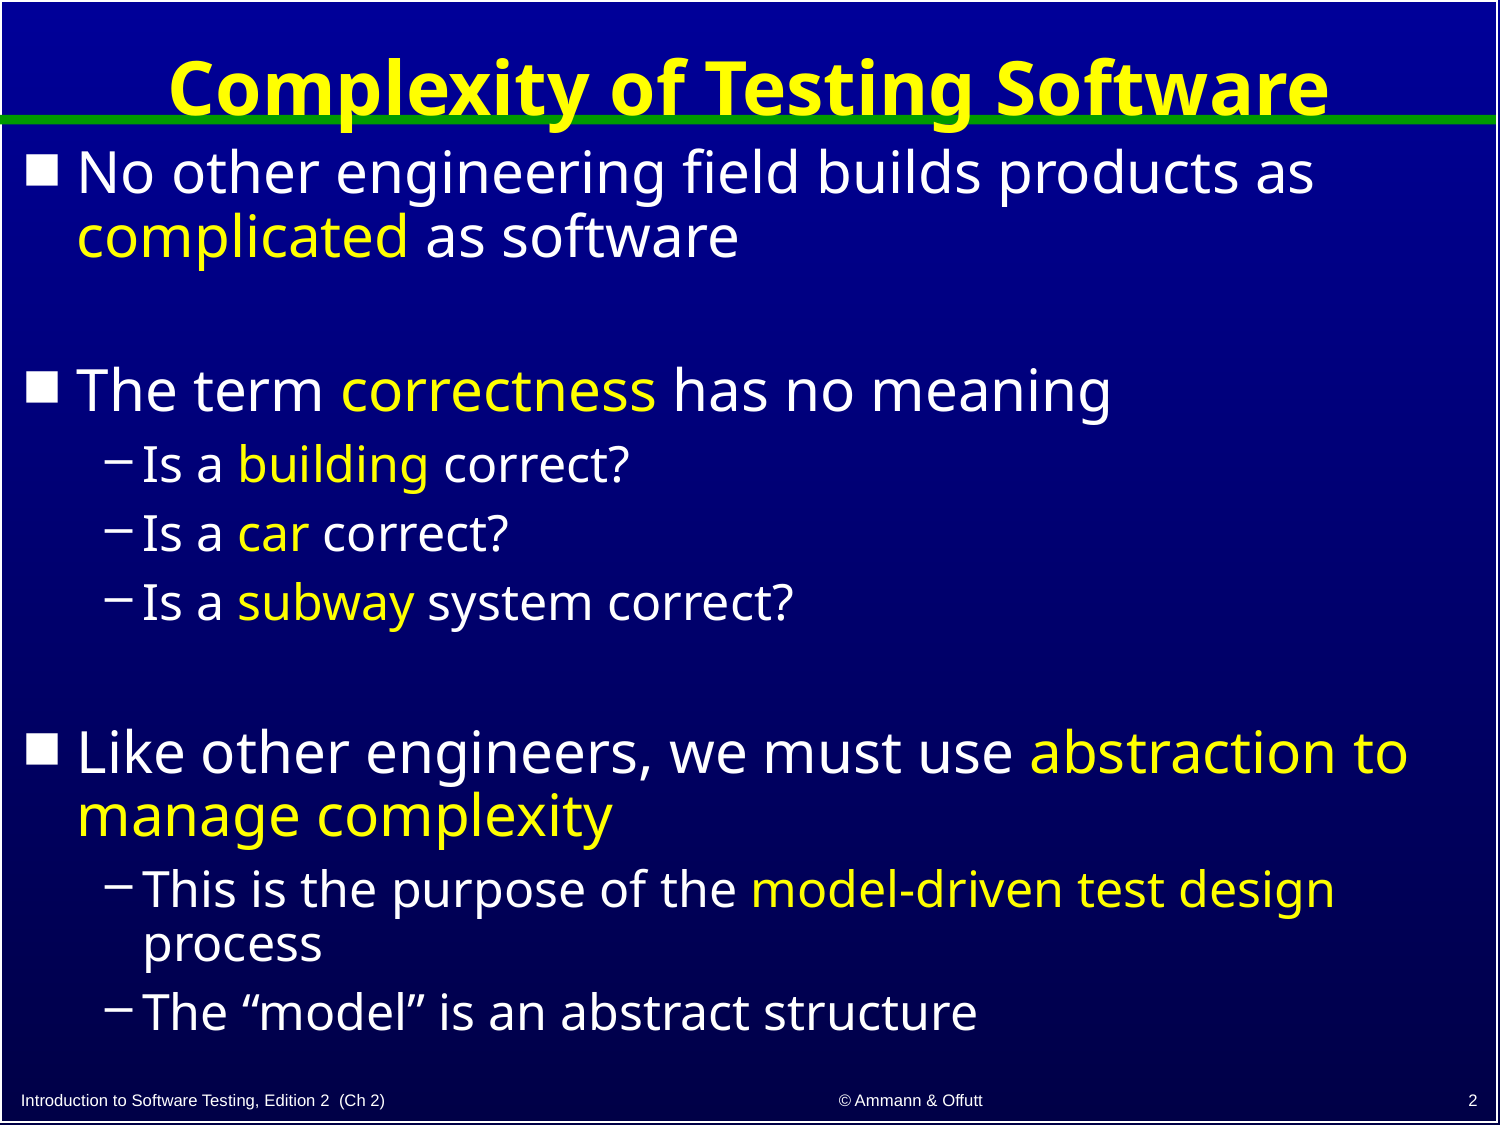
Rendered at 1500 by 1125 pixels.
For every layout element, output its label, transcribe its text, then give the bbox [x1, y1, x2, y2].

list No other engineering field builds products as complicated as software The term correctness has no meaning Is a building correct? Is a car correct? Is a subway system correct? Like other engineers, we must use abstraction to manage complexity This is the purpose of the model-driven test design process The “model” is an abstract structure [14, 136, 1486, 1077]
slide_number Introduction to Software Testing, Edition 2 (Ch 2) [5, 1077, 637, 1119]
footer © Ammann & Offutt [673, 1075, 1149, 1119]
slide_number 2 [1179, 1074, 1493, 1119]
title Complexity of Testing Software [7, 15, 1493, 167]
